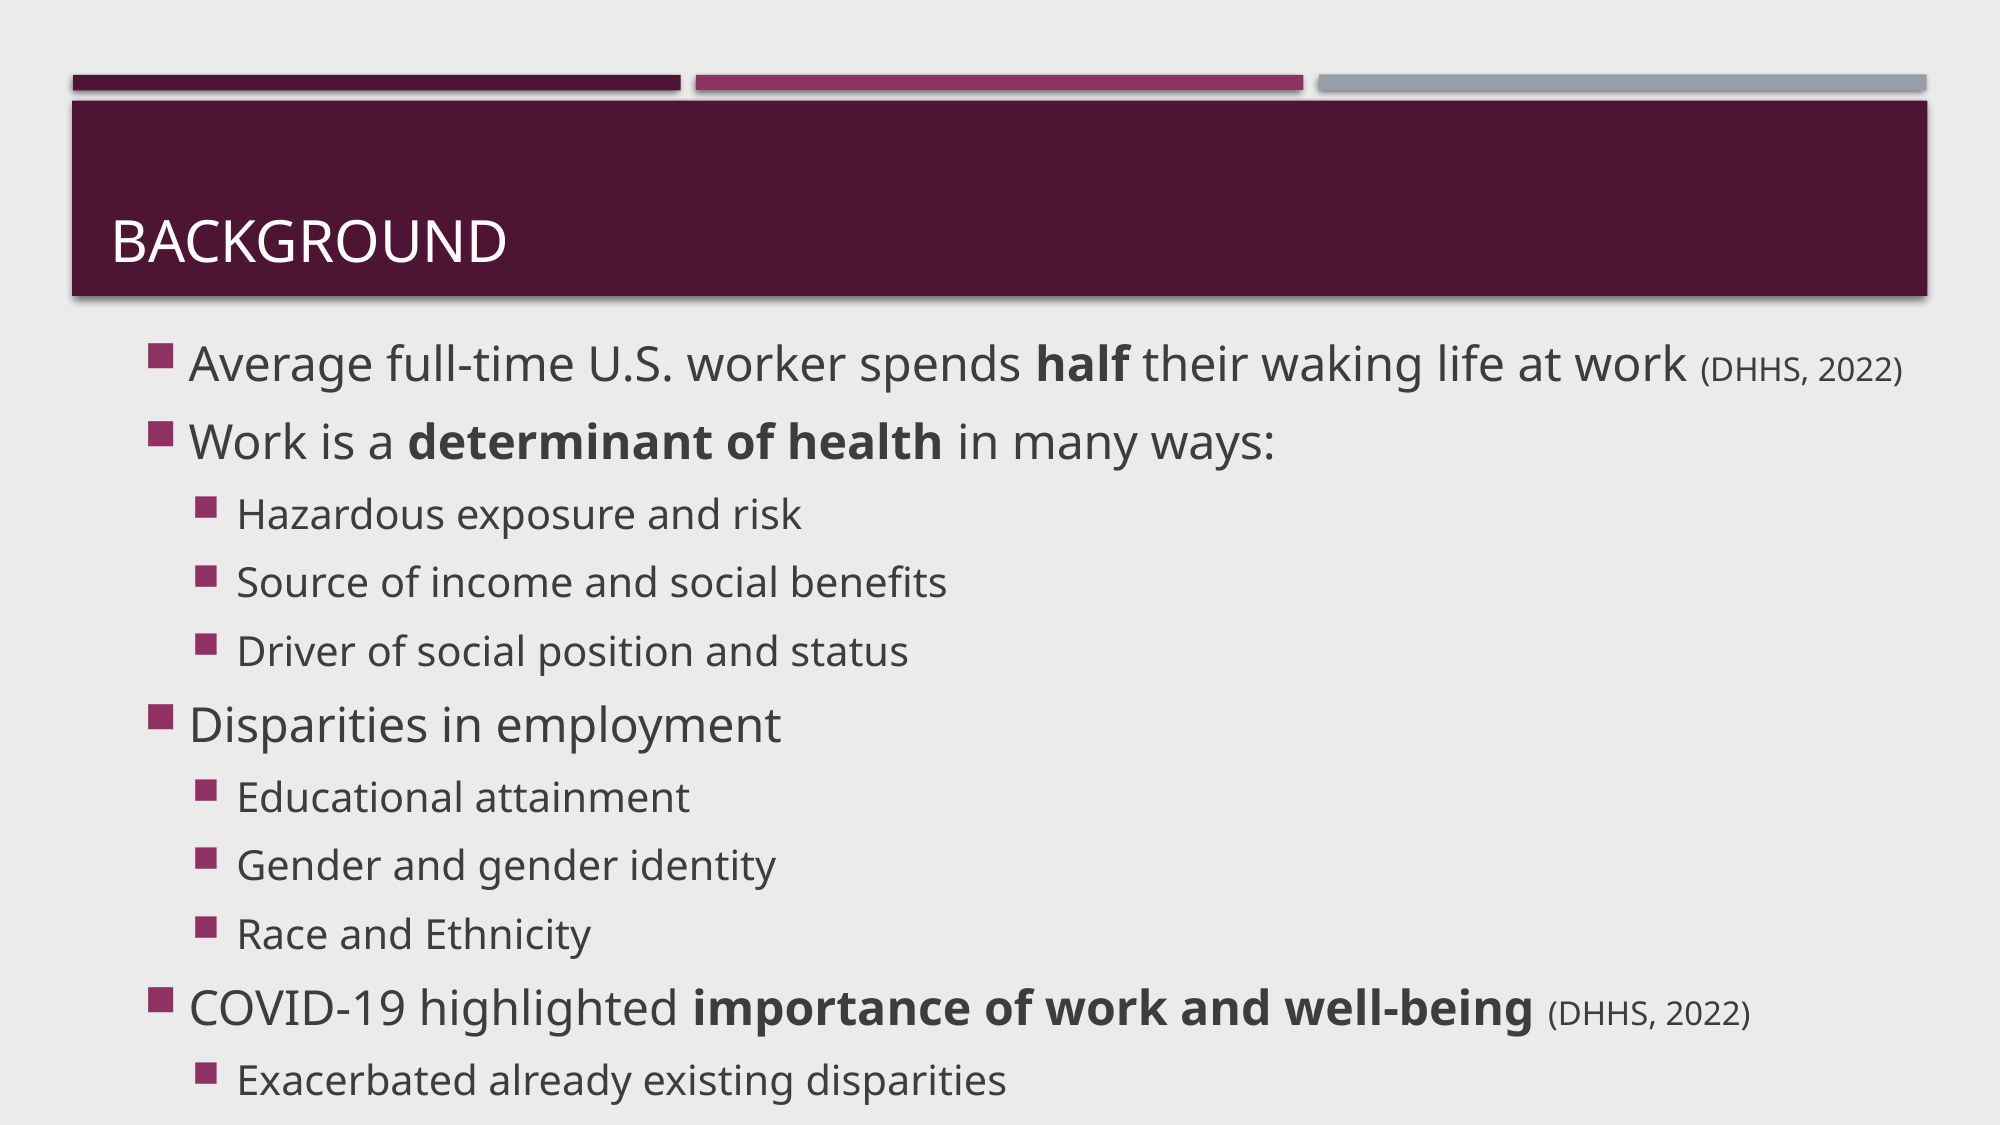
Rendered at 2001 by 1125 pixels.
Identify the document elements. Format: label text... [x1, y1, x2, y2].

list Average full-time U.S. worker spends half their waking life at work (DHHS, 2022) Work is a determinant of health in many ways: Hazardous exposure and risk Source of income and social benefits Driver of social position and status Disparities in employment Educational attainment Gender and gender identity Race and Ethnicity COVID-19 highlighted importance of work and well-being (DHHS, 2022) Exacerbated already existing disparities [128, 311, 1938, 1125]
title Background [95, 115, 1905, 282]
